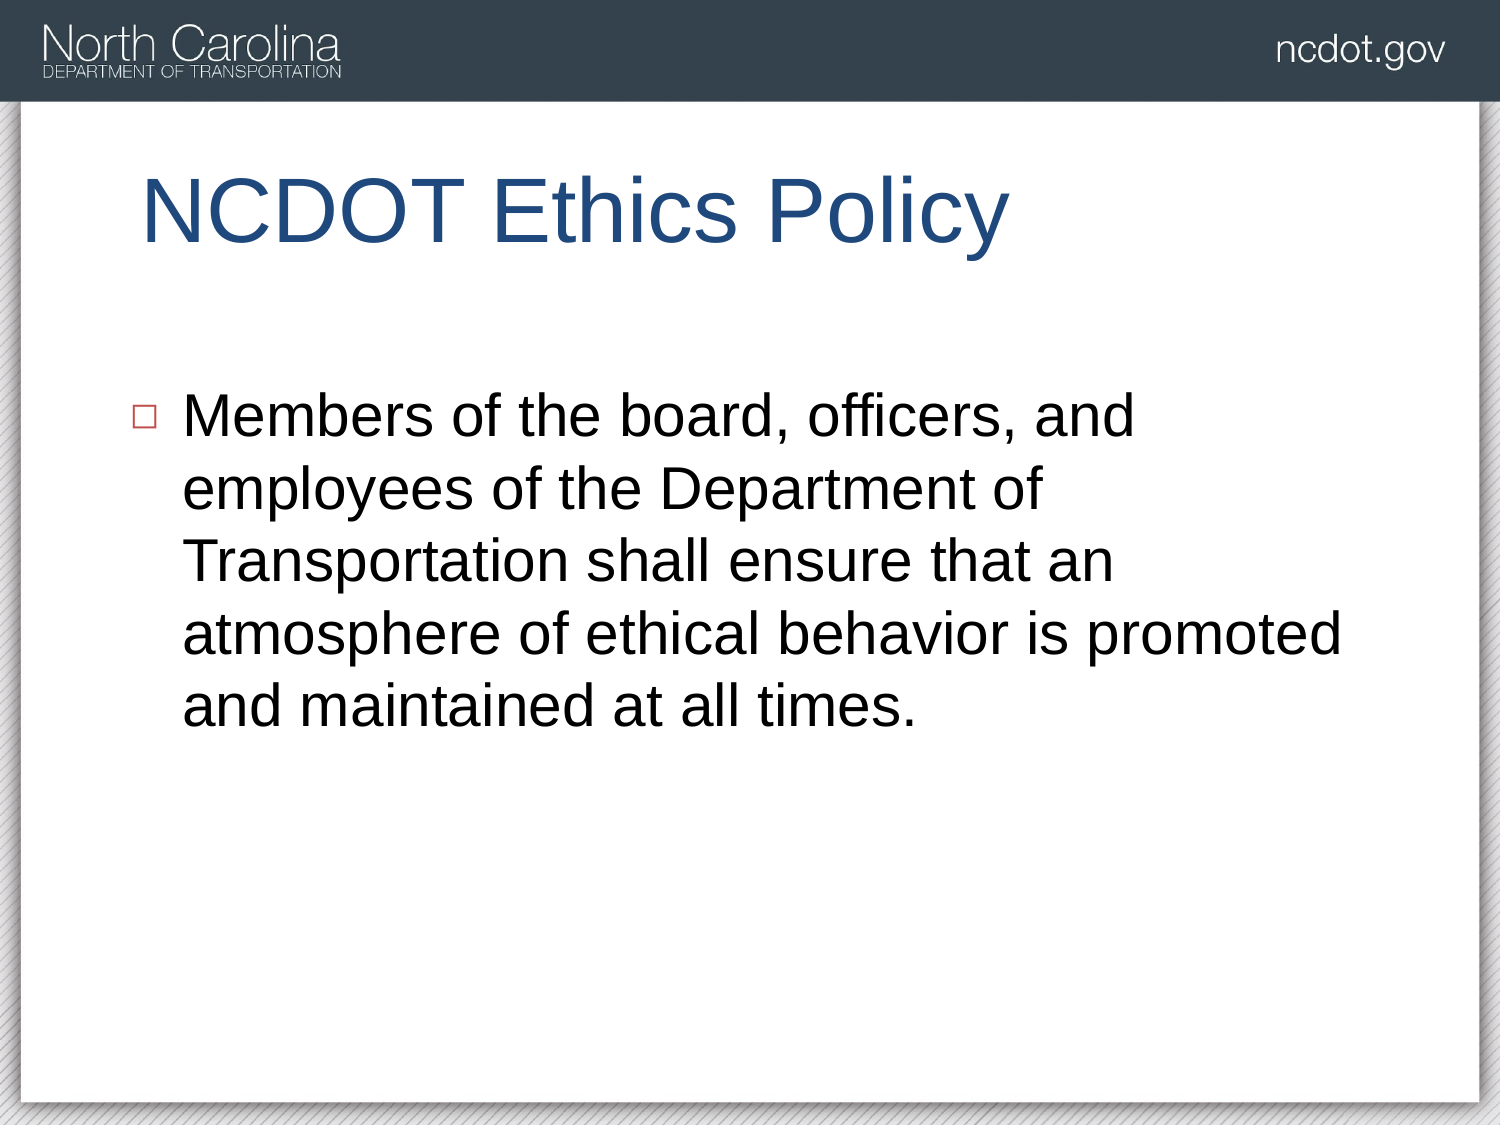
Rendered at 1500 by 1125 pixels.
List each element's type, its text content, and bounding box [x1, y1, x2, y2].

picture [0, 0, 1500, 1125]
title NCDOT Ethics Policy [125, 143, 1401, 269]
list Members of the board, officers, and employees of the Department of Transportation shall ensure that an atmosphere of ethical behavior is promoted and maintained at all times. [114, 368, 1386, 1005]
